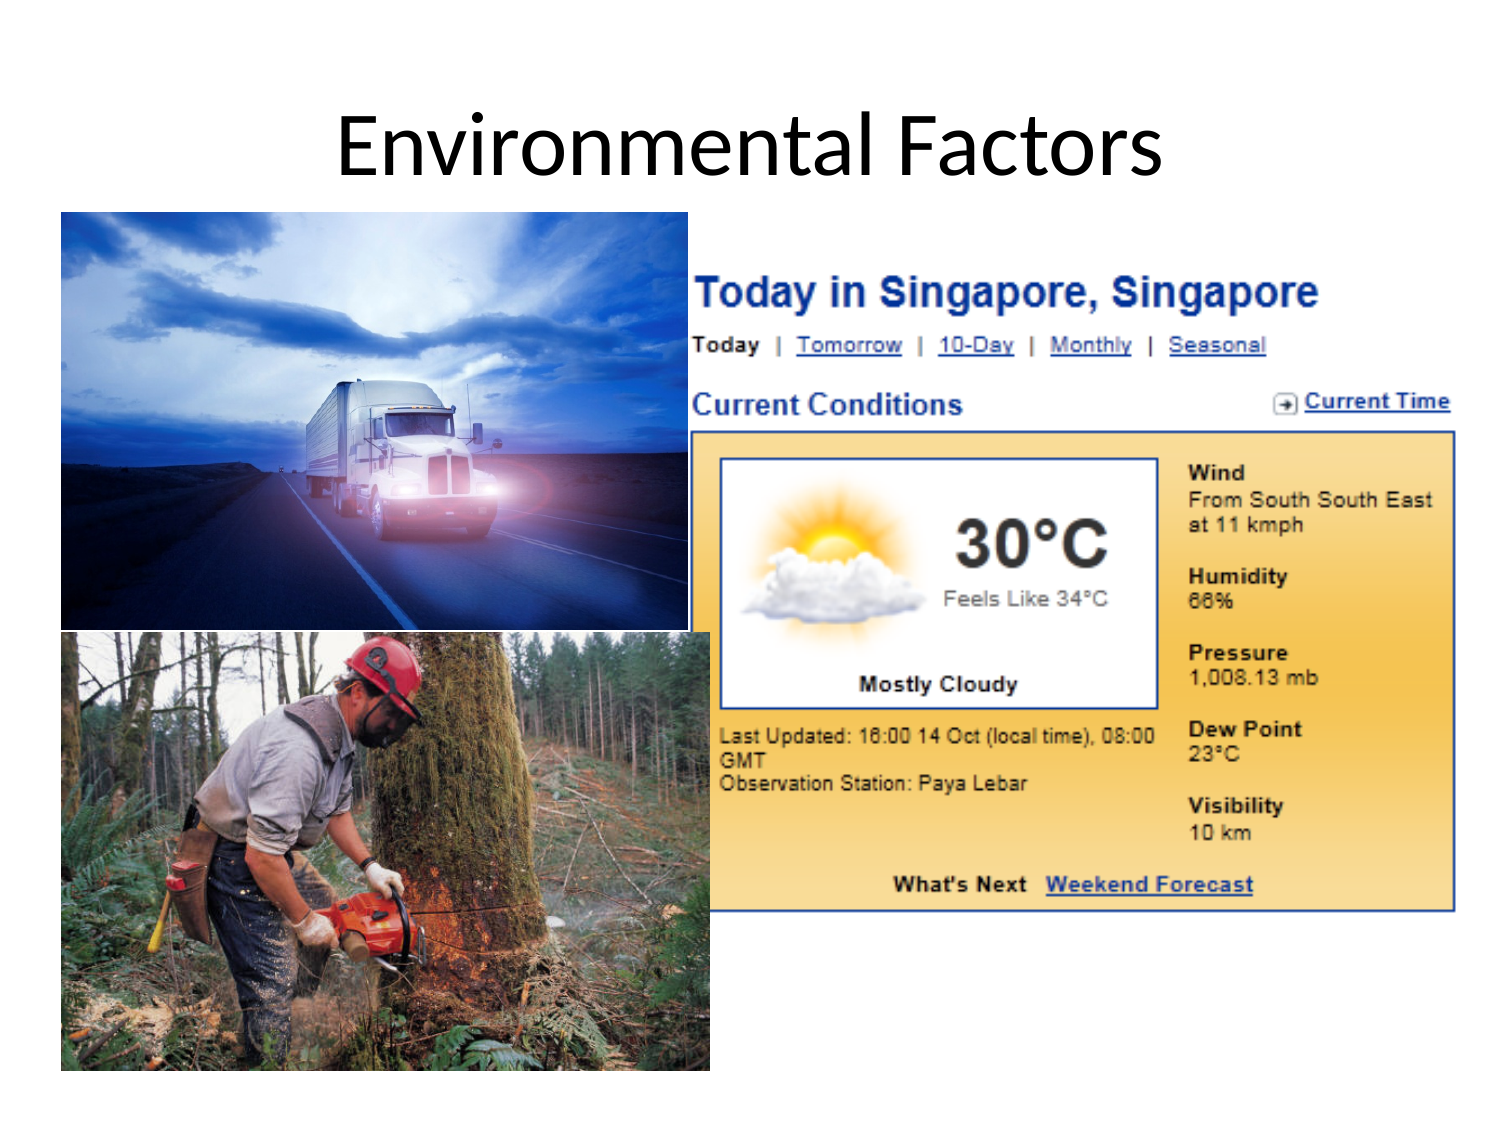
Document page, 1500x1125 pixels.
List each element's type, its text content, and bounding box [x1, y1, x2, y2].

title Environmental Factors [75, 45, 1425, 233]
picture [61, 212, 1457, 1071]
